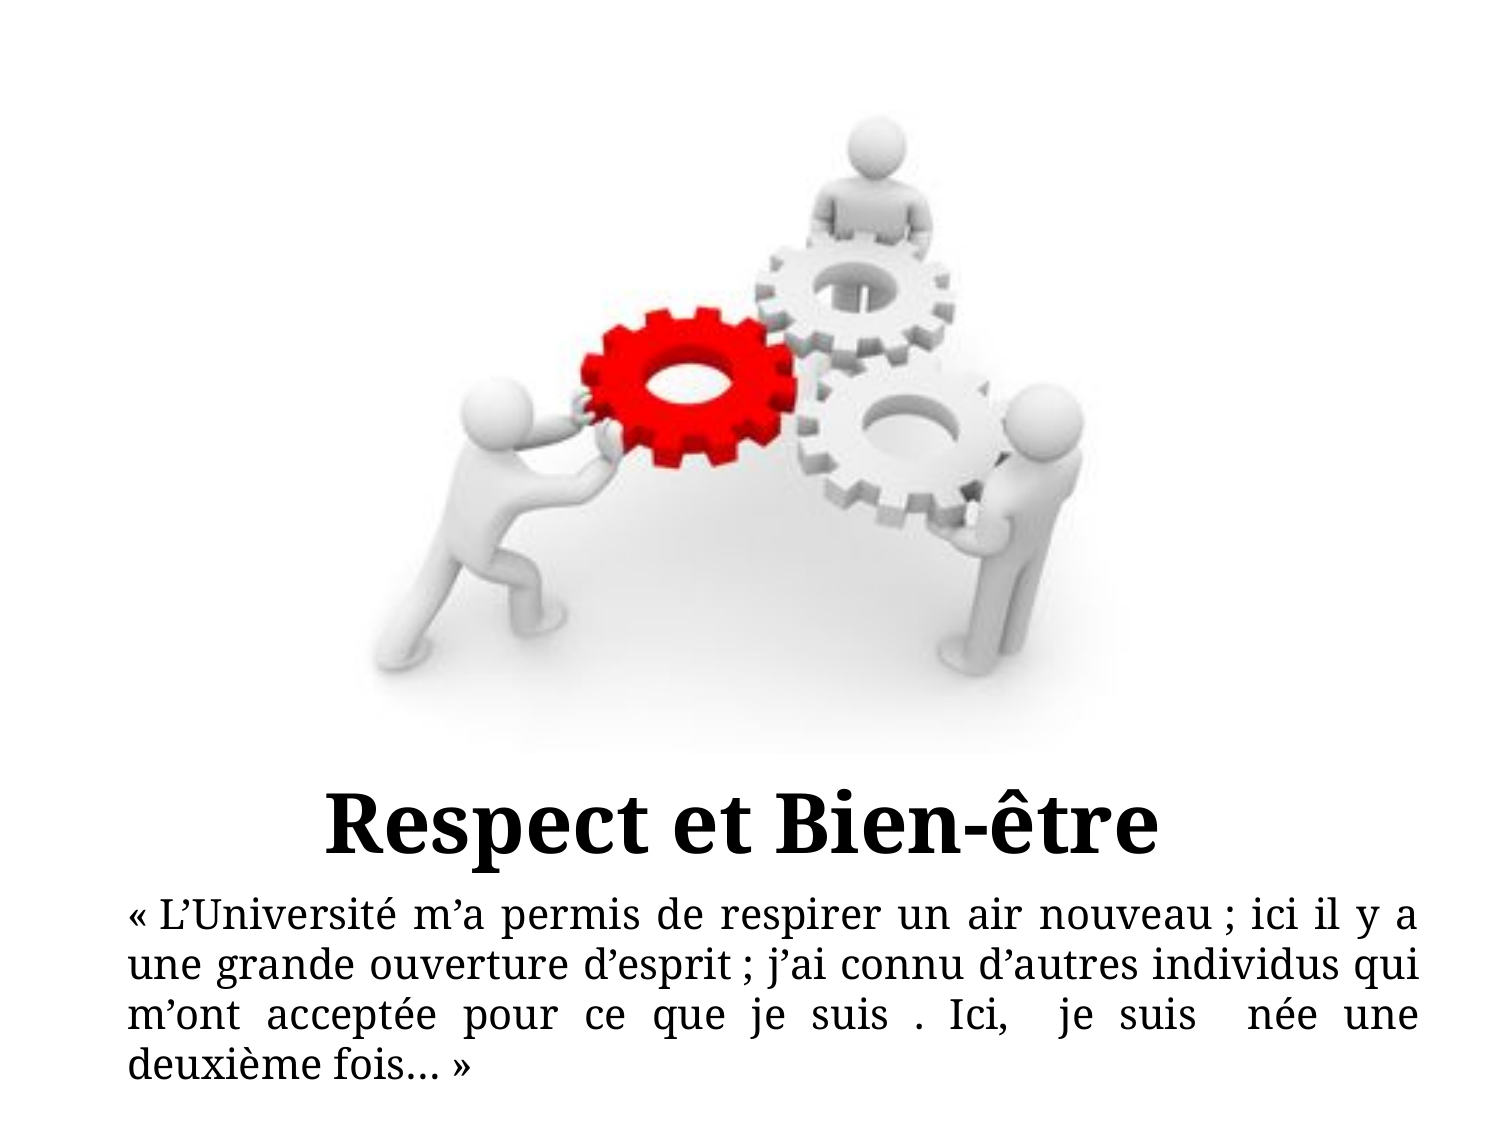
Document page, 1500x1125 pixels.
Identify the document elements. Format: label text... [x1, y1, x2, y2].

title Respect et Bien-être [292, 784, 1194, 879]
list « L’Université m’a permis de respirer un air nouveau ; ici il y a une grande ouverture d’esprit ; j’ai connu d’autres individus qui m’ont acceptée pour ce que je suis . Ici, je suis née une deuxième fois… » [111, 880, 1436, 1095]
picture [288, 77, 1190, 754]
